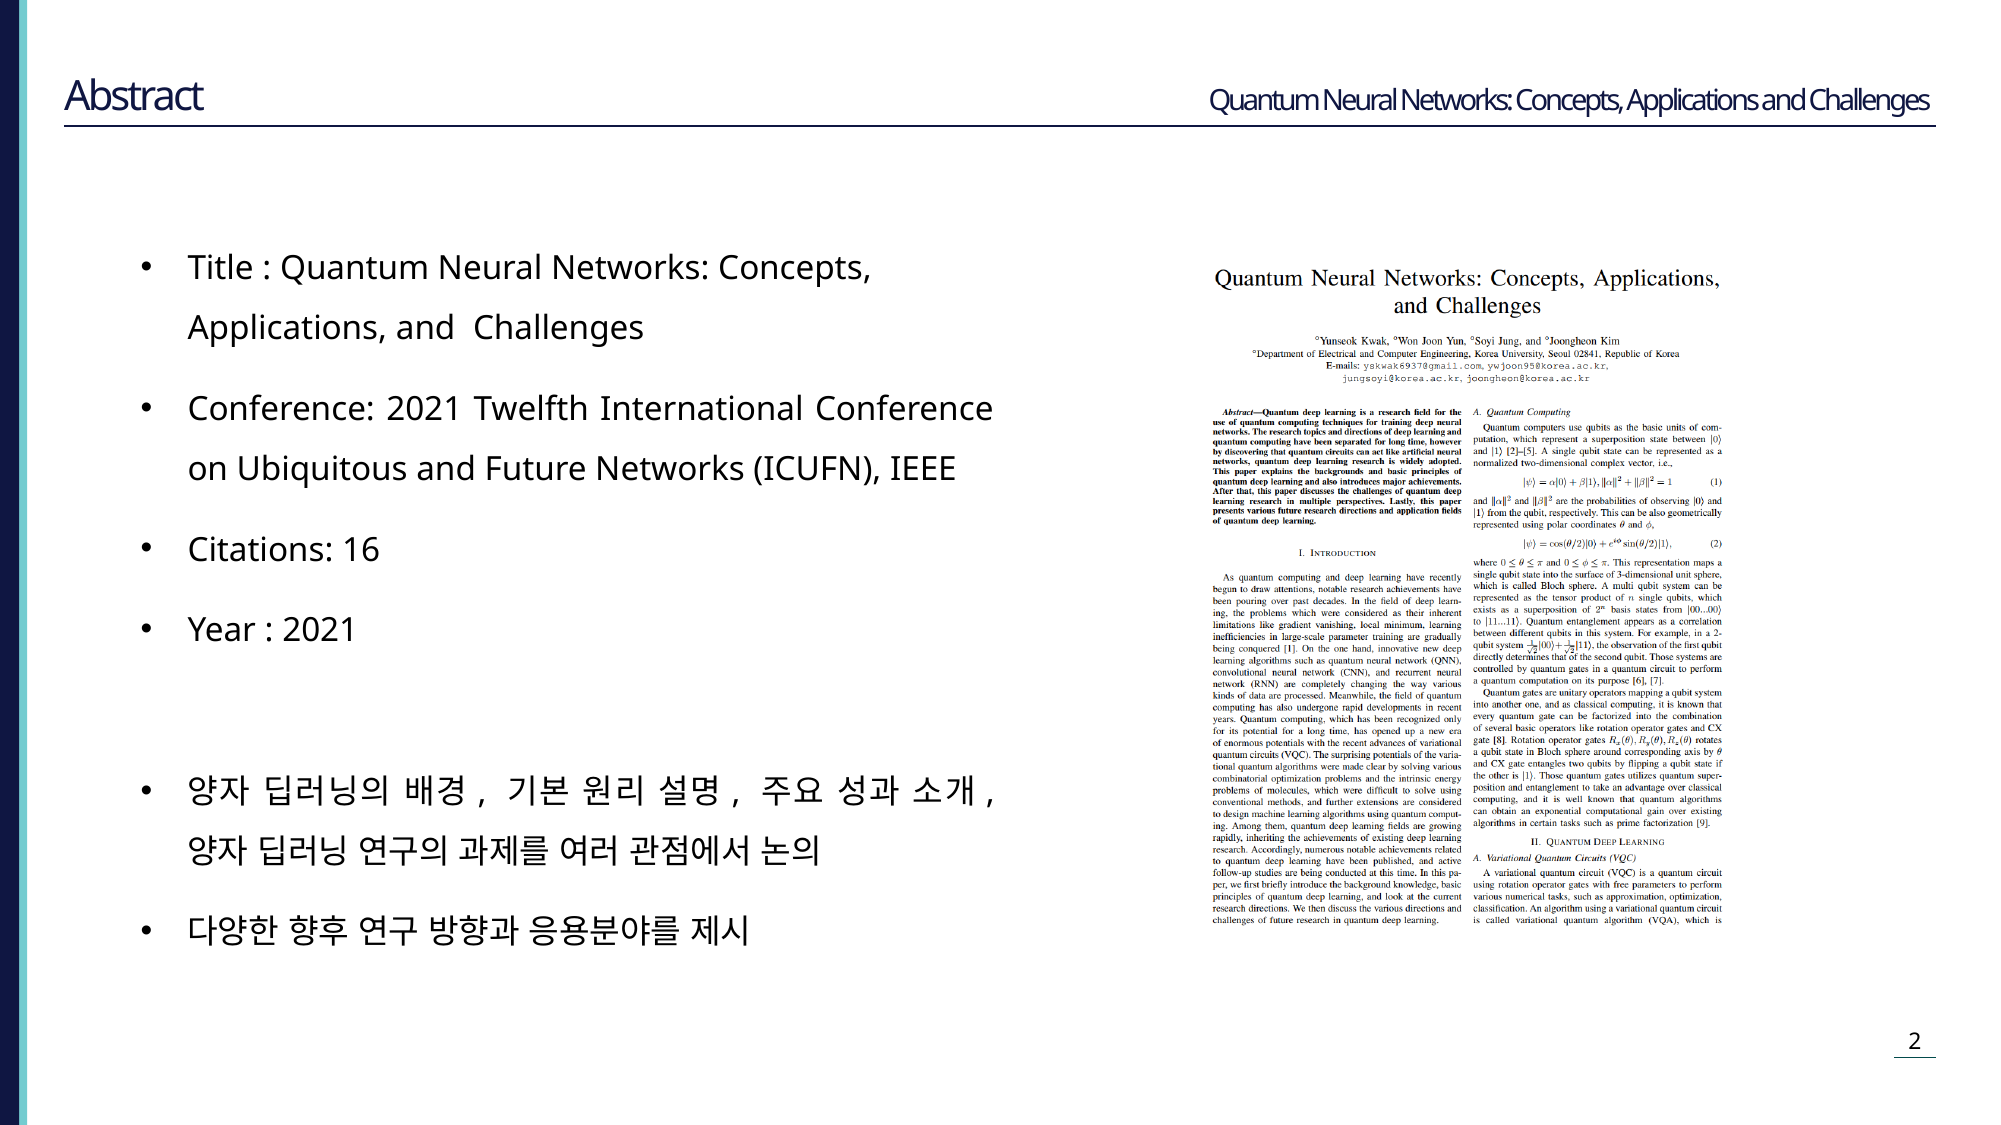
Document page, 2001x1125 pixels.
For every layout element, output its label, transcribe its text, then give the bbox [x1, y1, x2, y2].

text_box Title : Quantum Neural Networks: Concepts, Applications, and Challenges Conference: 2021 Twelfth International Conference on Ubiquitous and Future Networks (ICUFN), IEEE Citations: 16 Year : 2021 양자 딥러닝의 배경, 기본 원리 설명, 주요 성과 소개, 양자 딥러닝 연구의 과제를 여러 관점에서 논의 다양한 향후 연구 방향과 응용분야를 제시 [125, 219, 1010, 563]
list Abstract [49, 41, 720, 132]
picture [1204, 264, 1728, 936]
